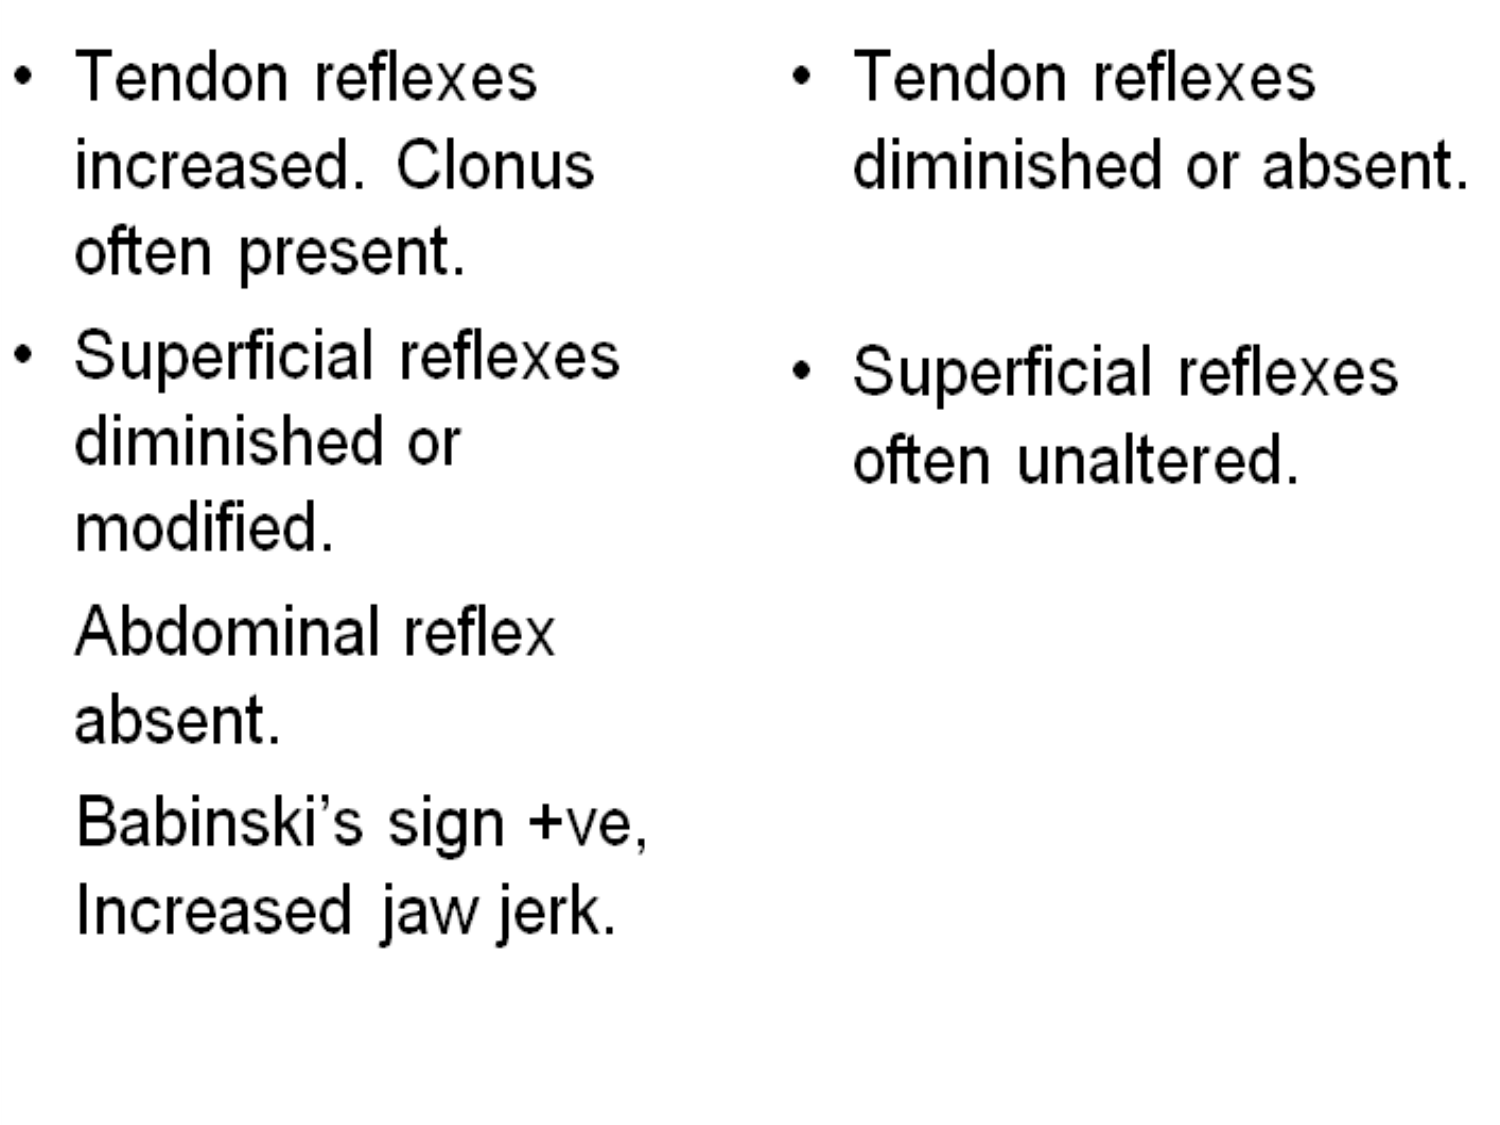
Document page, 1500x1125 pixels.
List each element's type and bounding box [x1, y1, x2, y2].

list [0, 0, 1500, 1125]
